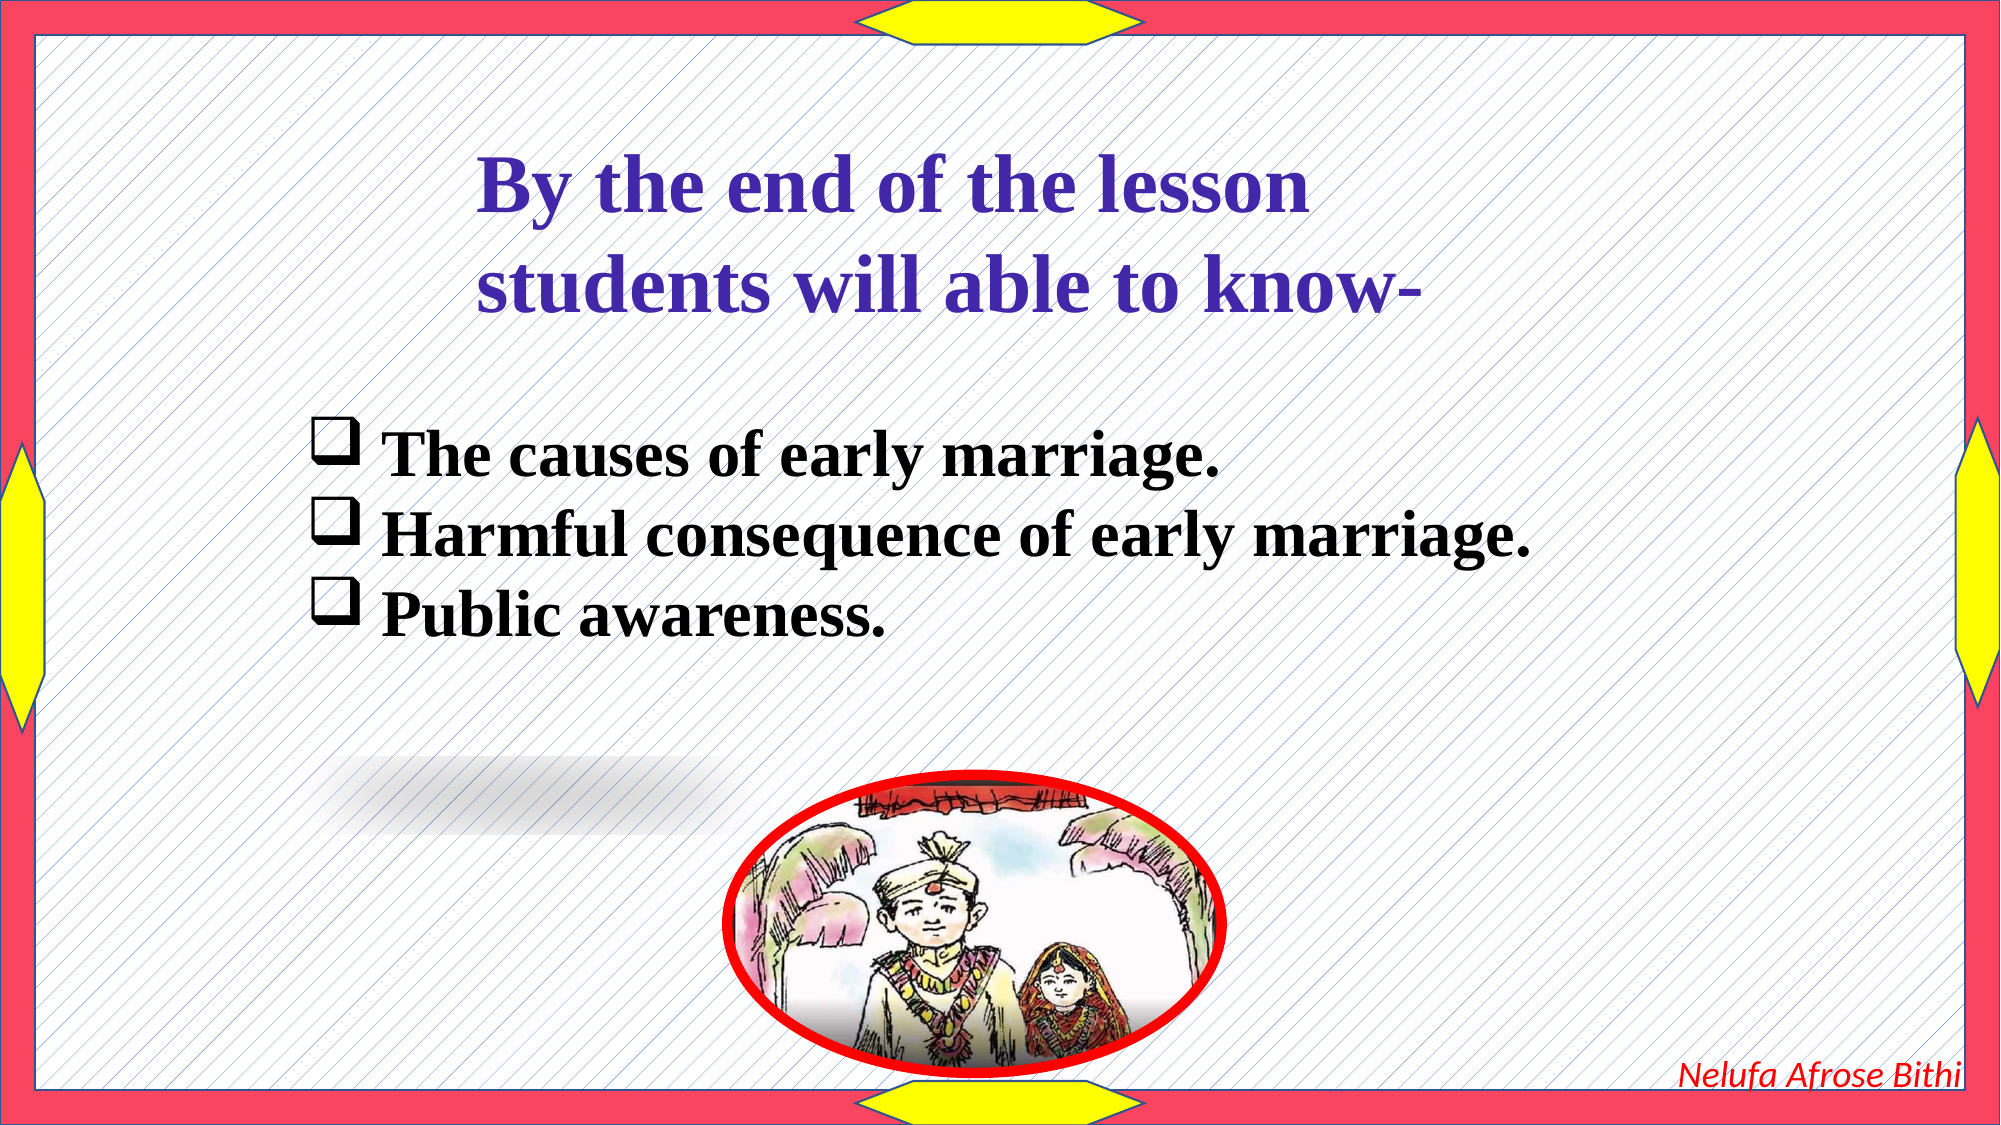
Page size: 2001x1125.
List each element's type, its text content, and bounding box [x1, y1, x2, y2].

text_box [1094, 1089, 2000, 1125]
picture [727, 774, 1222, 1073]
text_box [852, 0, 1148, 46]
text_box [0, 681, 906, 1125]
text_box The causes of early marriage. Harmful consequence of early marriage. Public awareness. [291, 352, 1894, 657]
text_box [0, 0, 907, 495]
text_box [852, 1079, 1148, 1125]
text_box [1954, 415, 2000, 710]
text_box [1964, 655, 2000, 1042]
text_box By the end of the lesson students will able to know- [461, 121, 1488, 337]
text_box [1093, 0, 2000, 470]
text_box Nelufa Afrose Bithi [1662, 1042, 2000, 1103]
text_box [0, 440, 46, 736]
